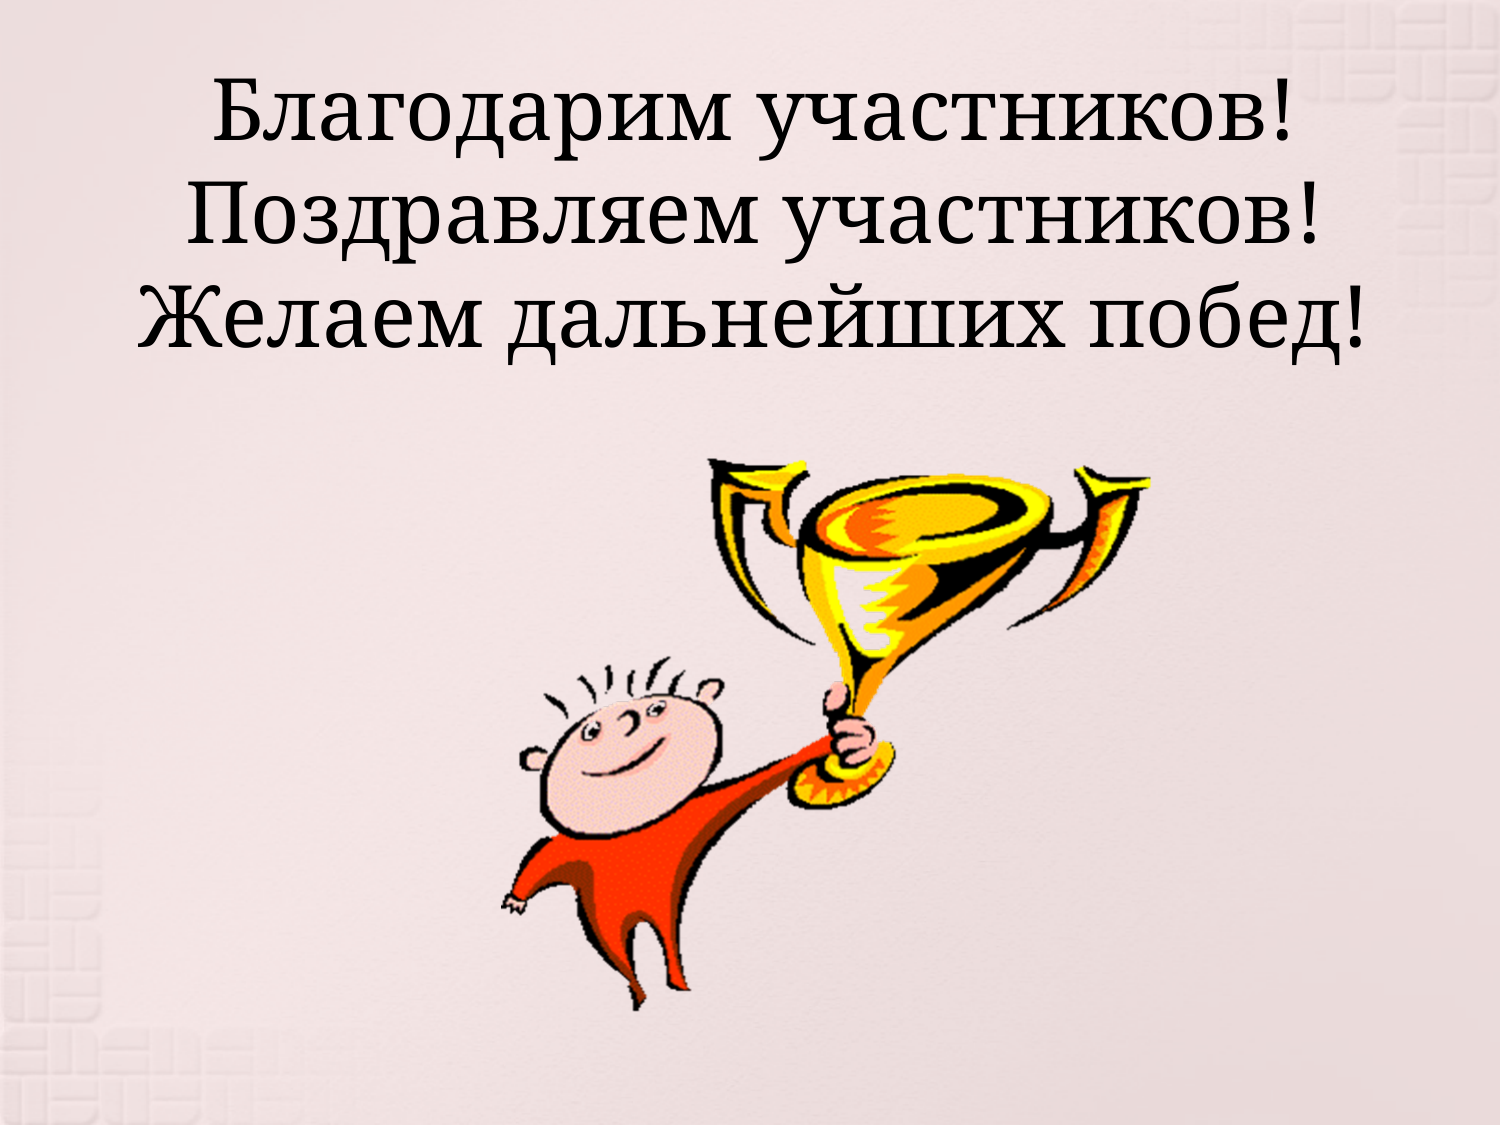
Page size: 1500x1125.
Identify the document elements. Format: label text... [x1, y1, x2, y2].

picture [501, 452, 1156, 1016]
title Благодарим участников! Поздравляем участников! Желаем дальнейших побед! [75, 45, 1436, 374]
